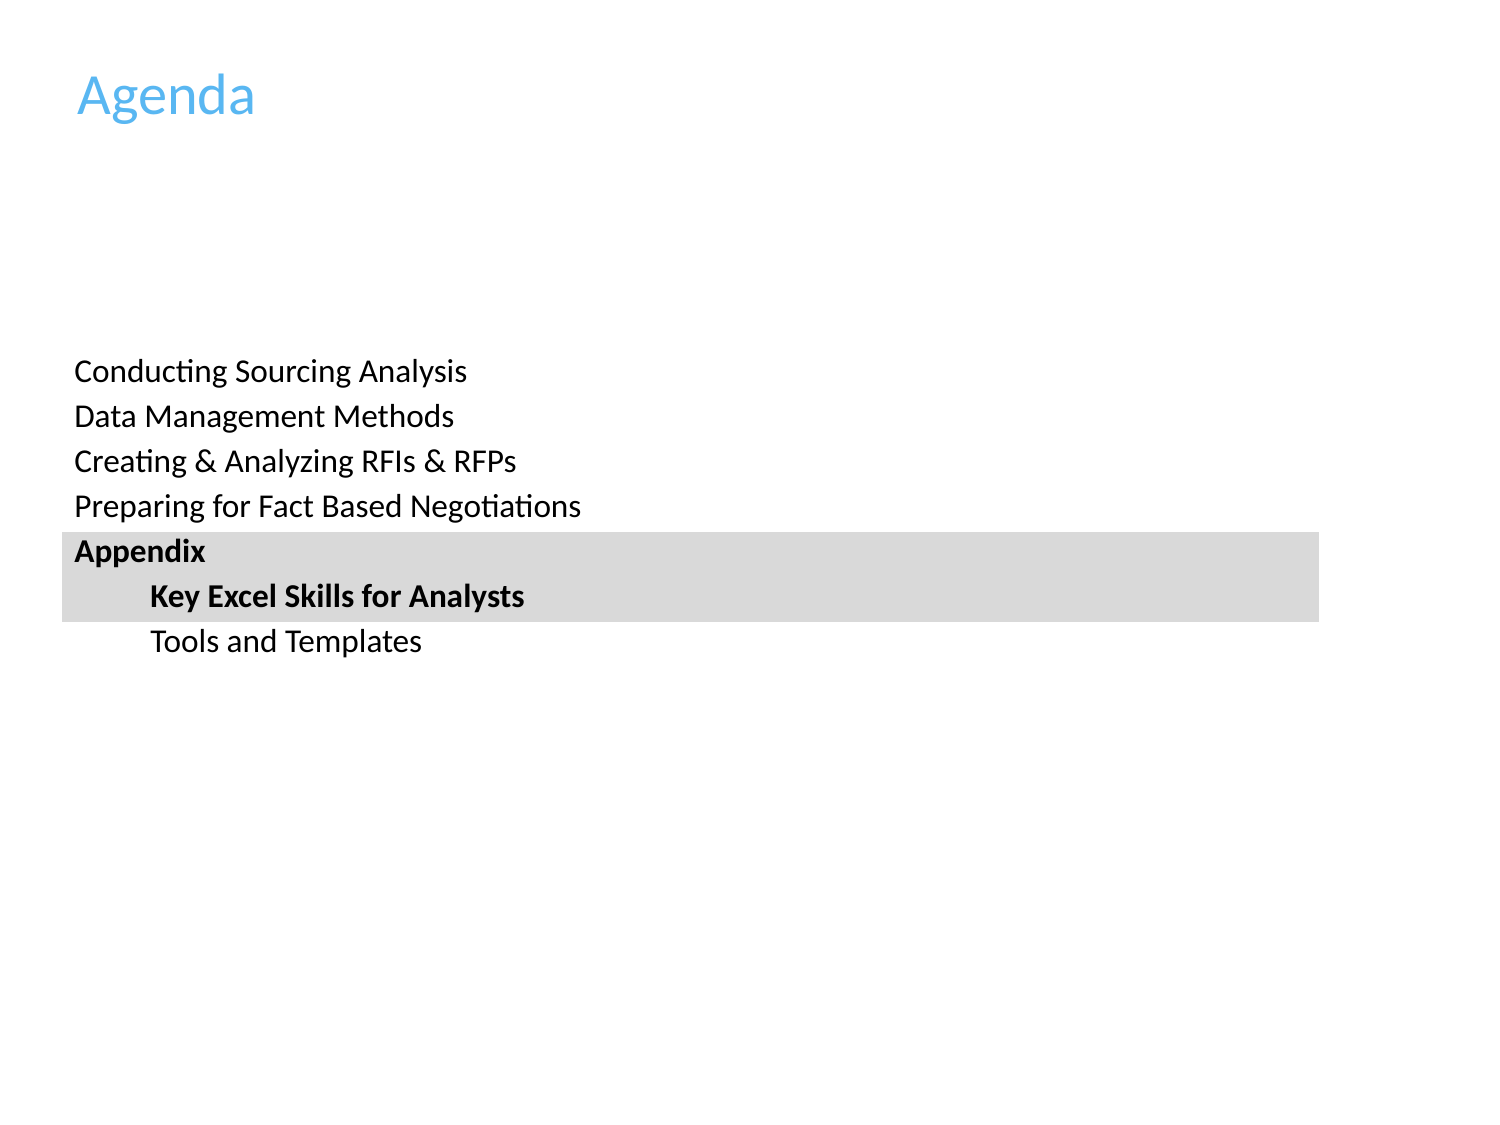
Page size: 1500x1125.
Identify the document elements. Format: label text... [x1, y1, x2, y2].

table_cell Creating & Analyzing RFIs & RFPs [62, 441, 1319, 487]
table_header Conducting Sourcing Analysis [62, 351, 1319, 396]
table_cell Preparing for Fact Based Negotiations [62, 487, 1319, 532]
table_cell Data Management Methods [62, 396, 1319, 441]
table_cell Key Excel Skills for Analysts [62, 577, 1319, 622]
table_cell Appendix [62, 532, 1319, 577]
table_cell Tools and Templates [62, 622, 1319, 667]
title Agenda [62, 45, 1438, 138]
